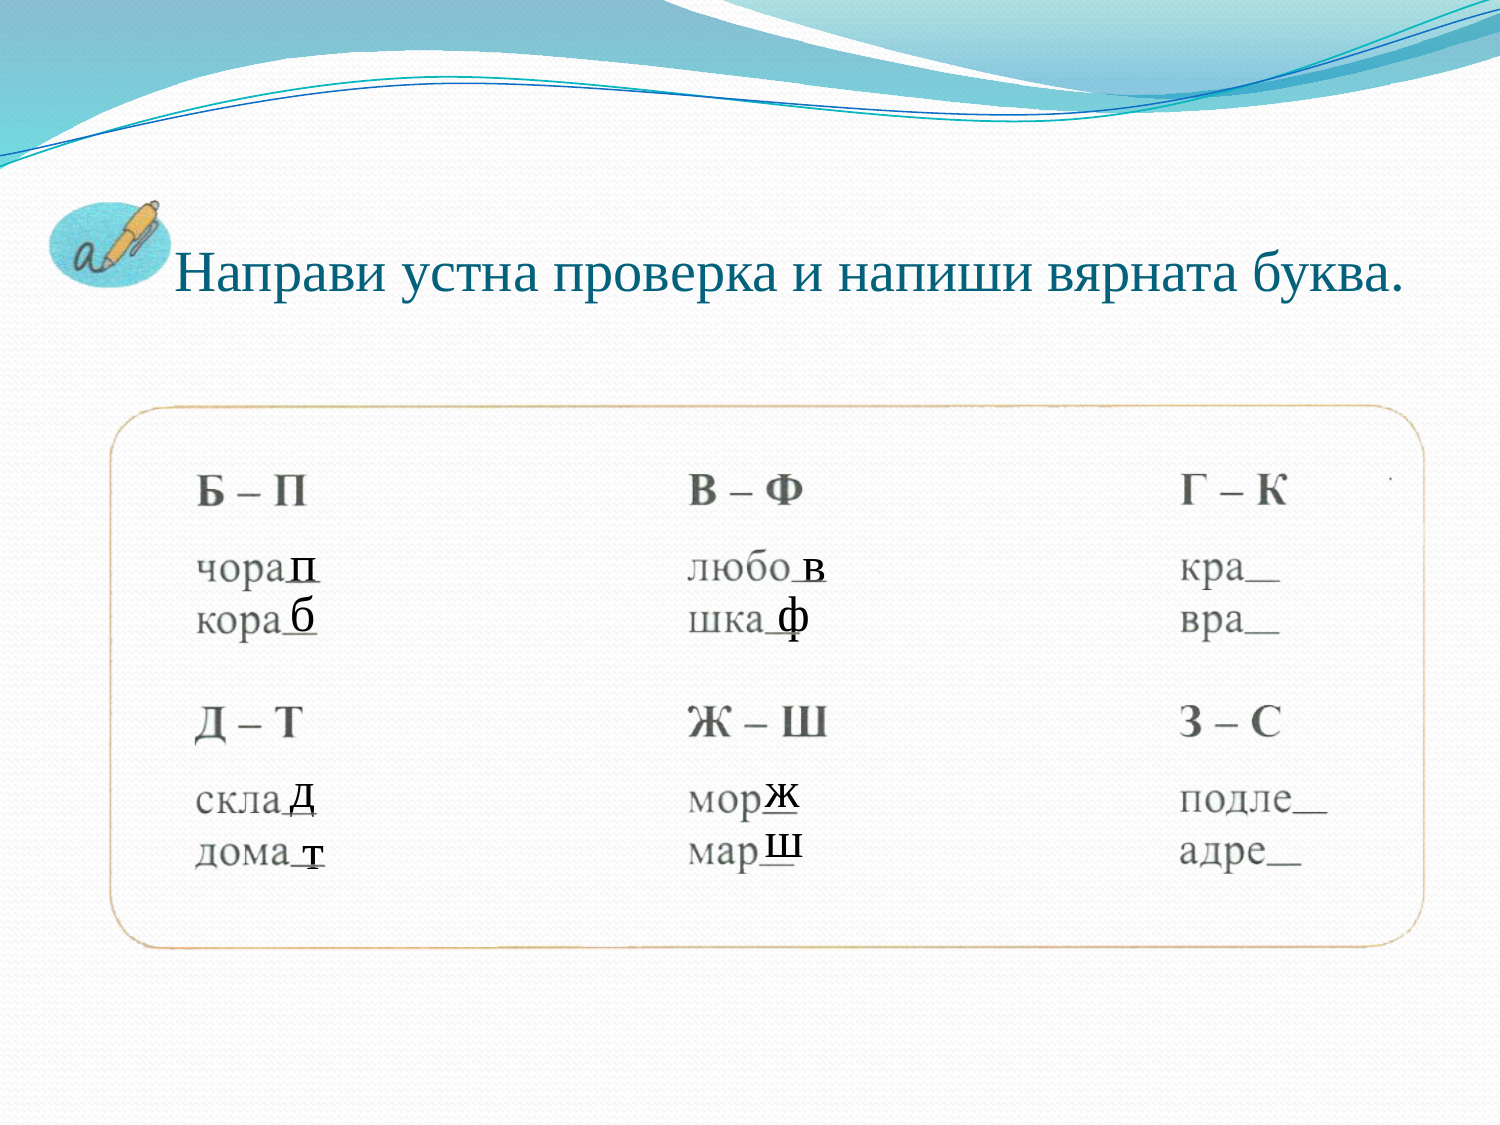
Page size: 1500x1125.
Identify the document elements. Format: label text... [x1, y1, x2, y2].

title Направи устна проверка и напиши вярната буква. [174, 115, 1425, 303]
text_box с [176, 164, 182, 303]
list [87, 389, 1438, 966]
picture [33, 162, 176, 313]
